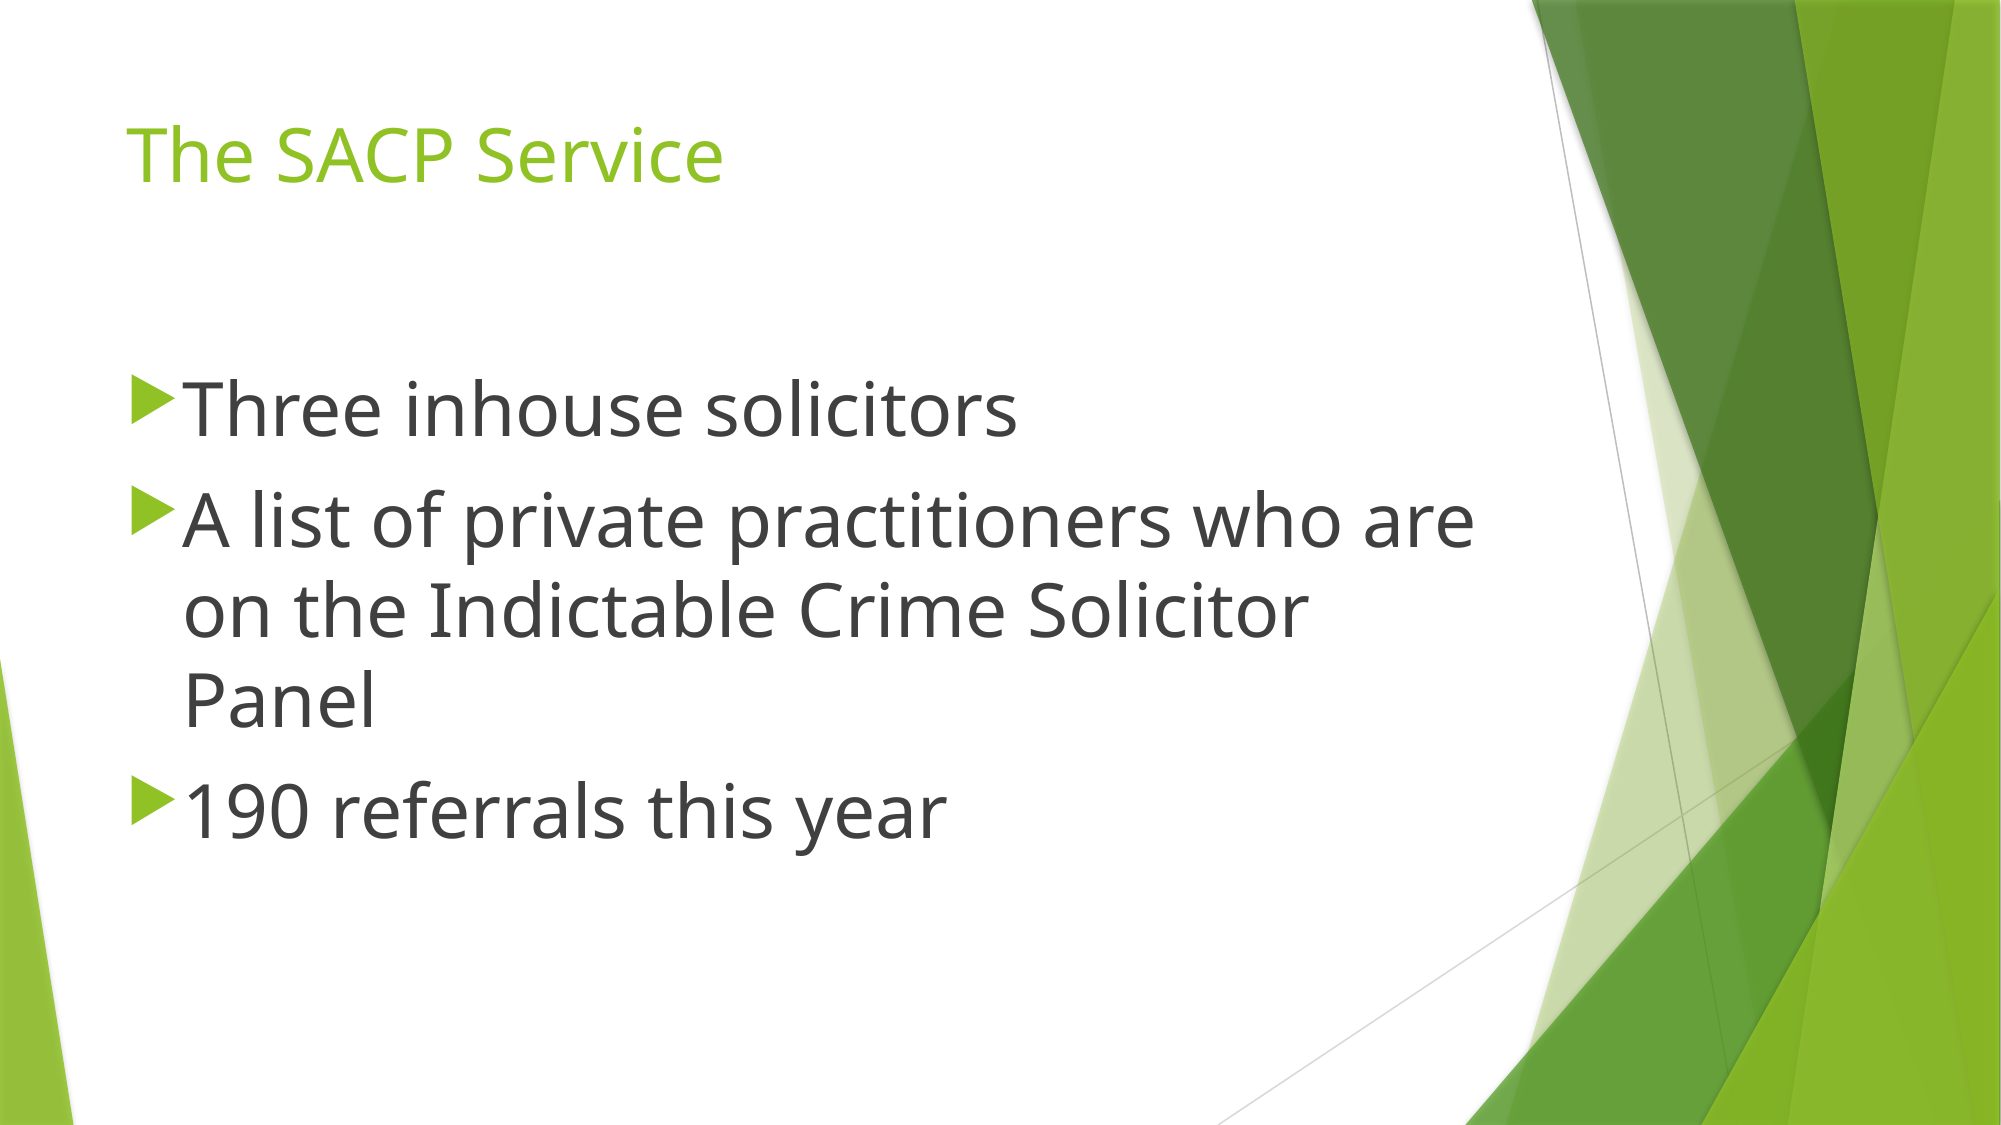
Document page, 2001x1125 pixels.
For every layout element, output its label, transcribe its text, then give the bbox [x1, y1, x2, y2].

title The SACP Service [111, 99, 1522, 317]
list Three inhouse solicitors A list of private practitioners who are on the Indictable Crime Solicitor Panel 190 referrals this year [111, 354, 1522, 992]
